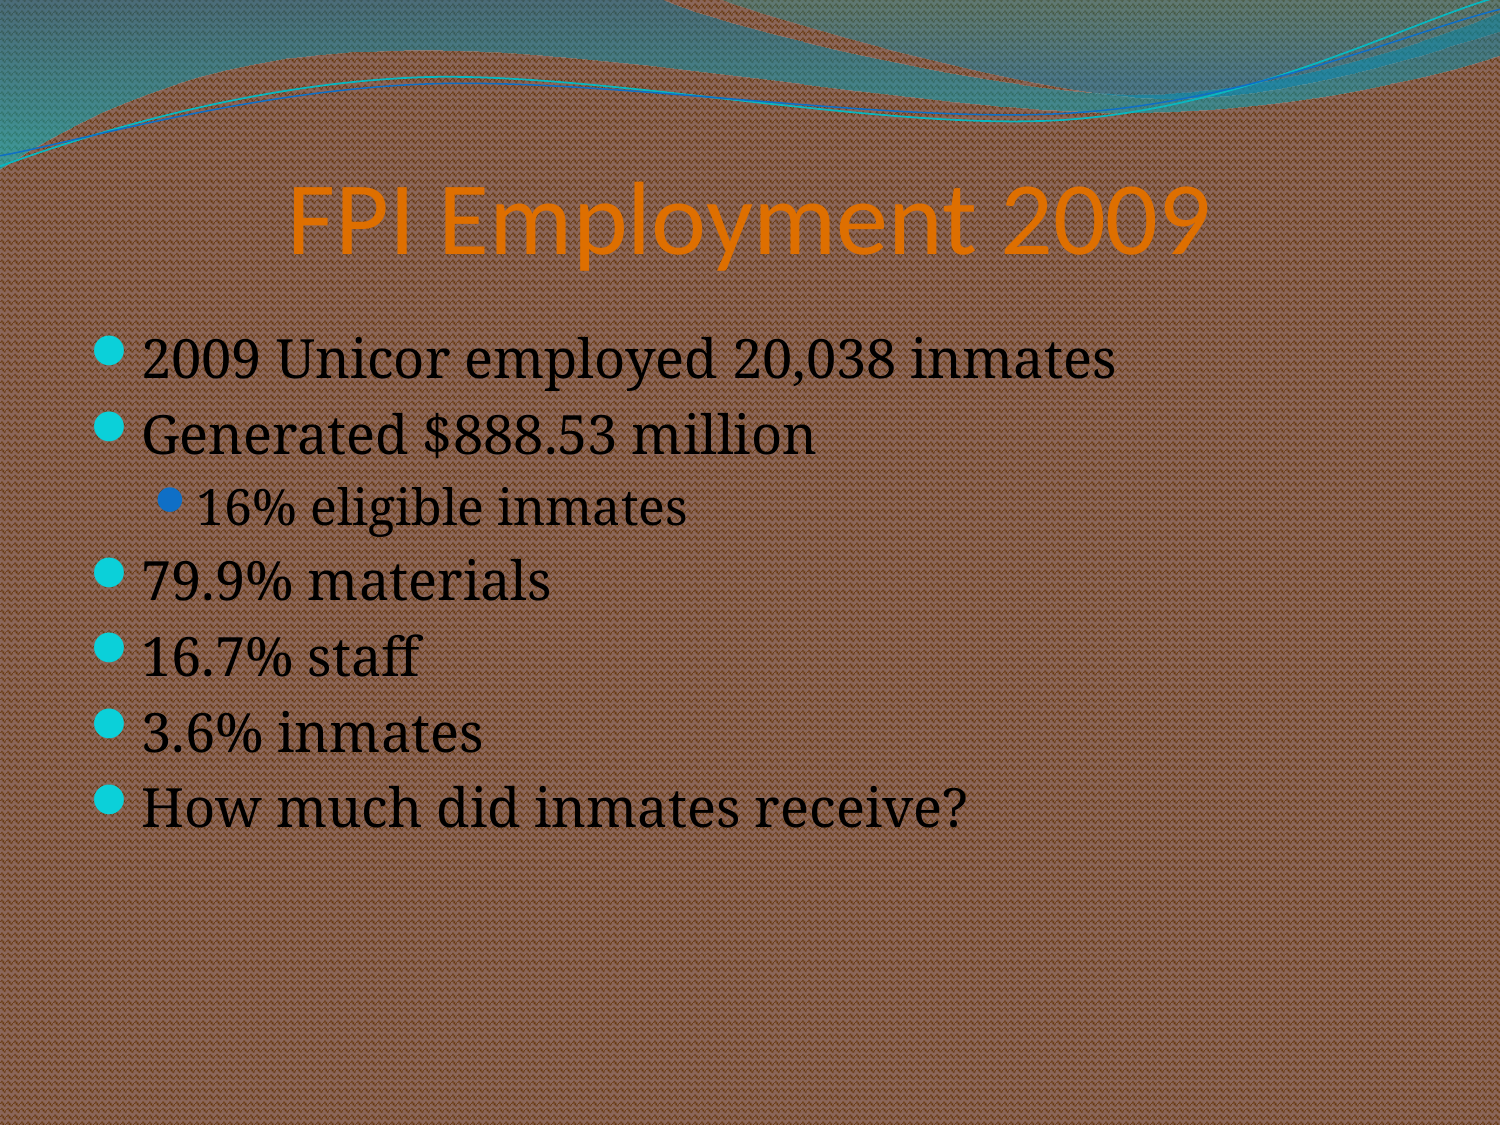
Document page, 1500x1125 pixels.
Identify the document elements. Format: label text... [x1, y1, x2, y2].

title FPI Employment 2009 [75, 115, 1425, 303]
list 2009 Unicor employed 20,038 inmates Generated $888.53 million 16% eligible inmates 79.9% materials 16.7% staff 3.6% inmates How much did inmates receive? [75, 317, 1425, 1038]
